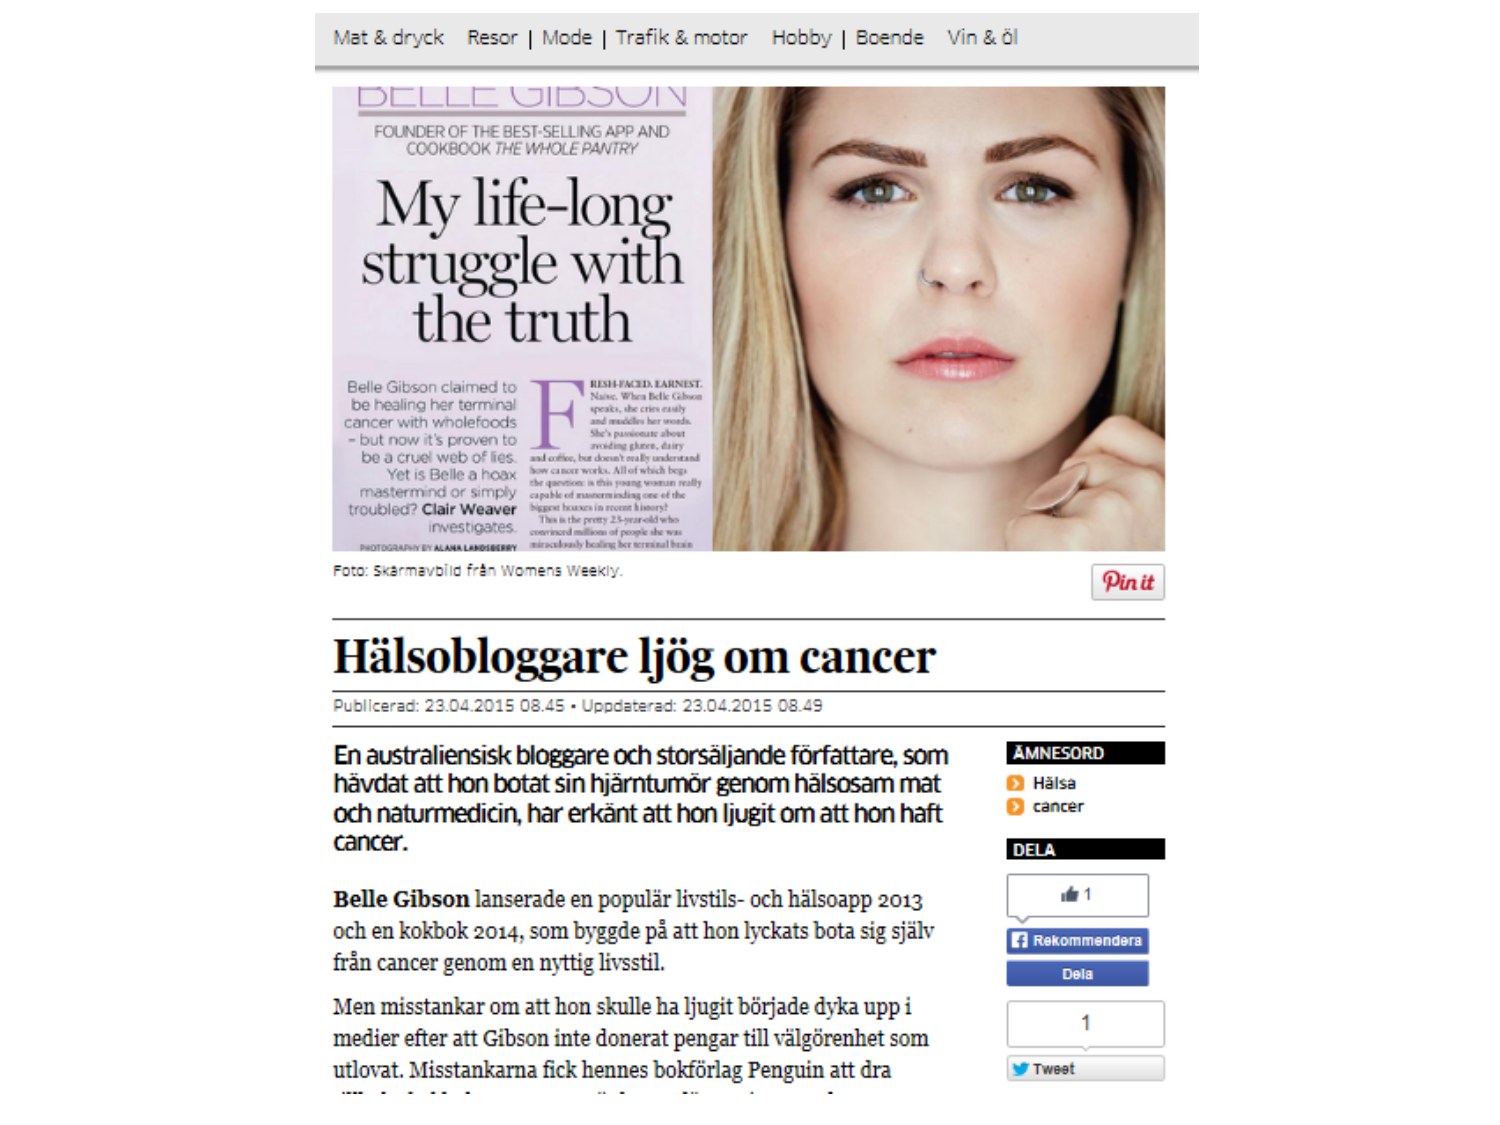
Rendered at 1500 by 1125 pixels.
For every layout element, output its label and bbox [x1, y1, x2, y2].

picture [315, 13, 1200, 1095]
